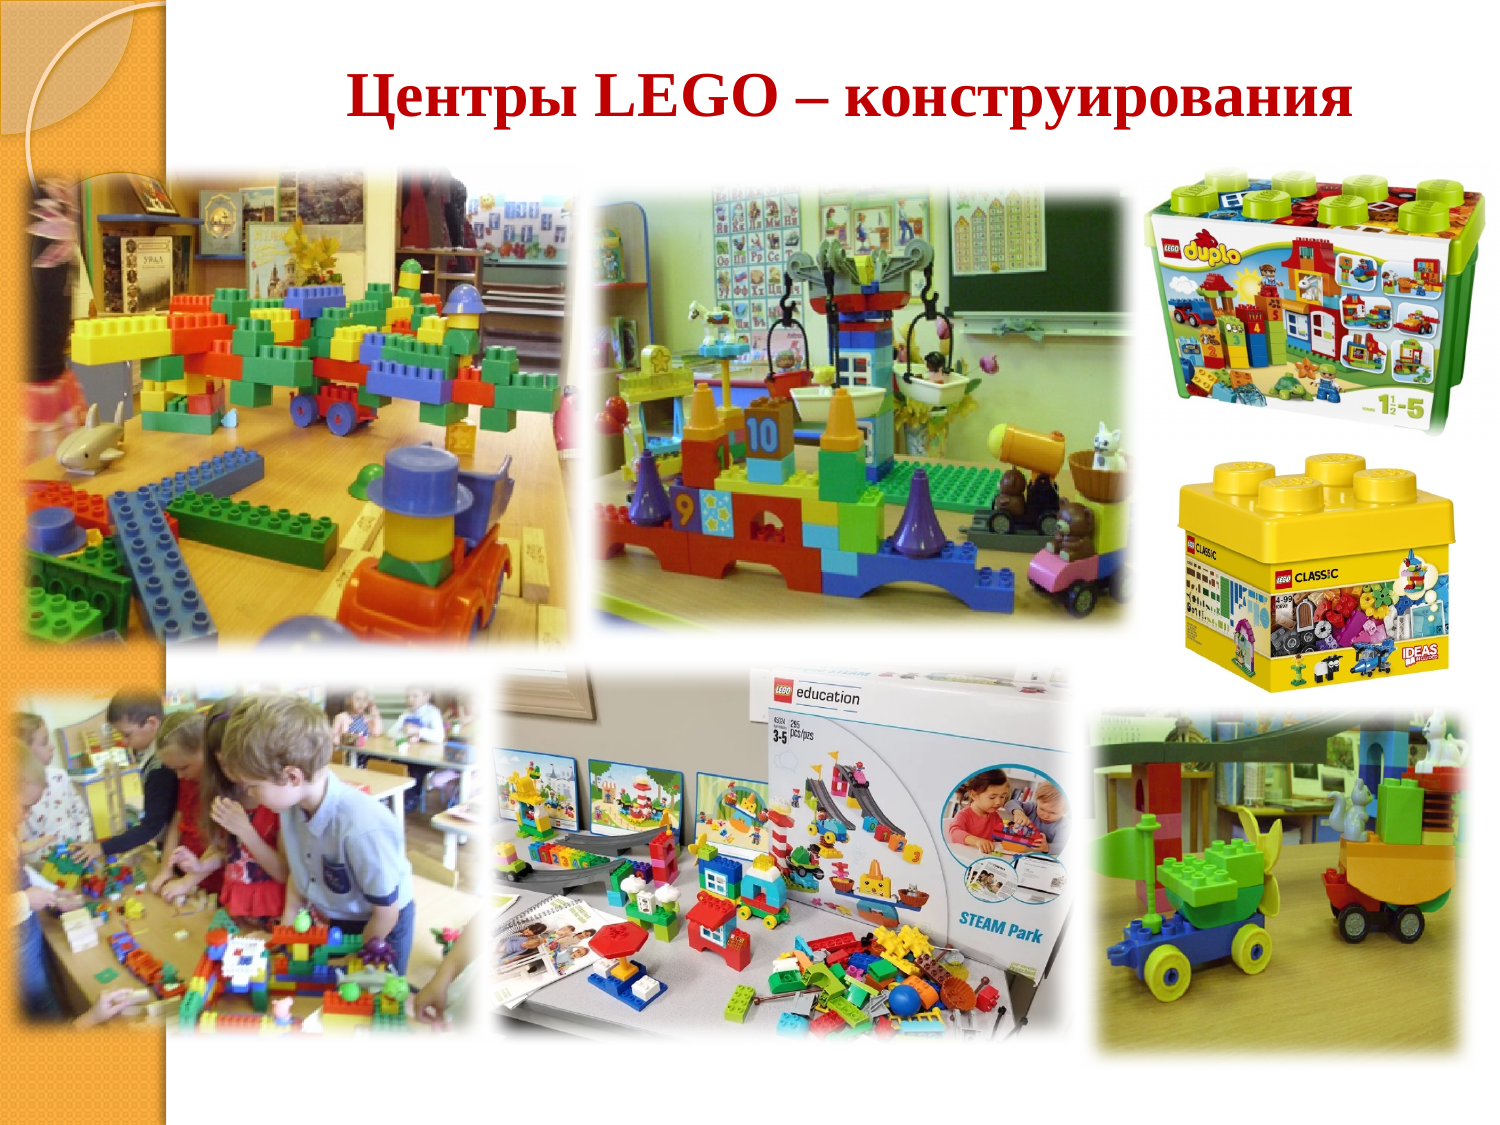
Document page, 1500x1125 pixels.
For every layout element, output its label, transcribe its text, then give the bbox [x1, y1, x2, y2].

picture [1177, 453, 1456, 693]
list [584, 180, 1140, 641]
title Центры LEGO – конструирования [235, 45, 1466, 138]
picture [1133, 161, 1500, 443]
picture [1080, 703, 1478, 1071]
picture [0, 161, 1078, 1047]
